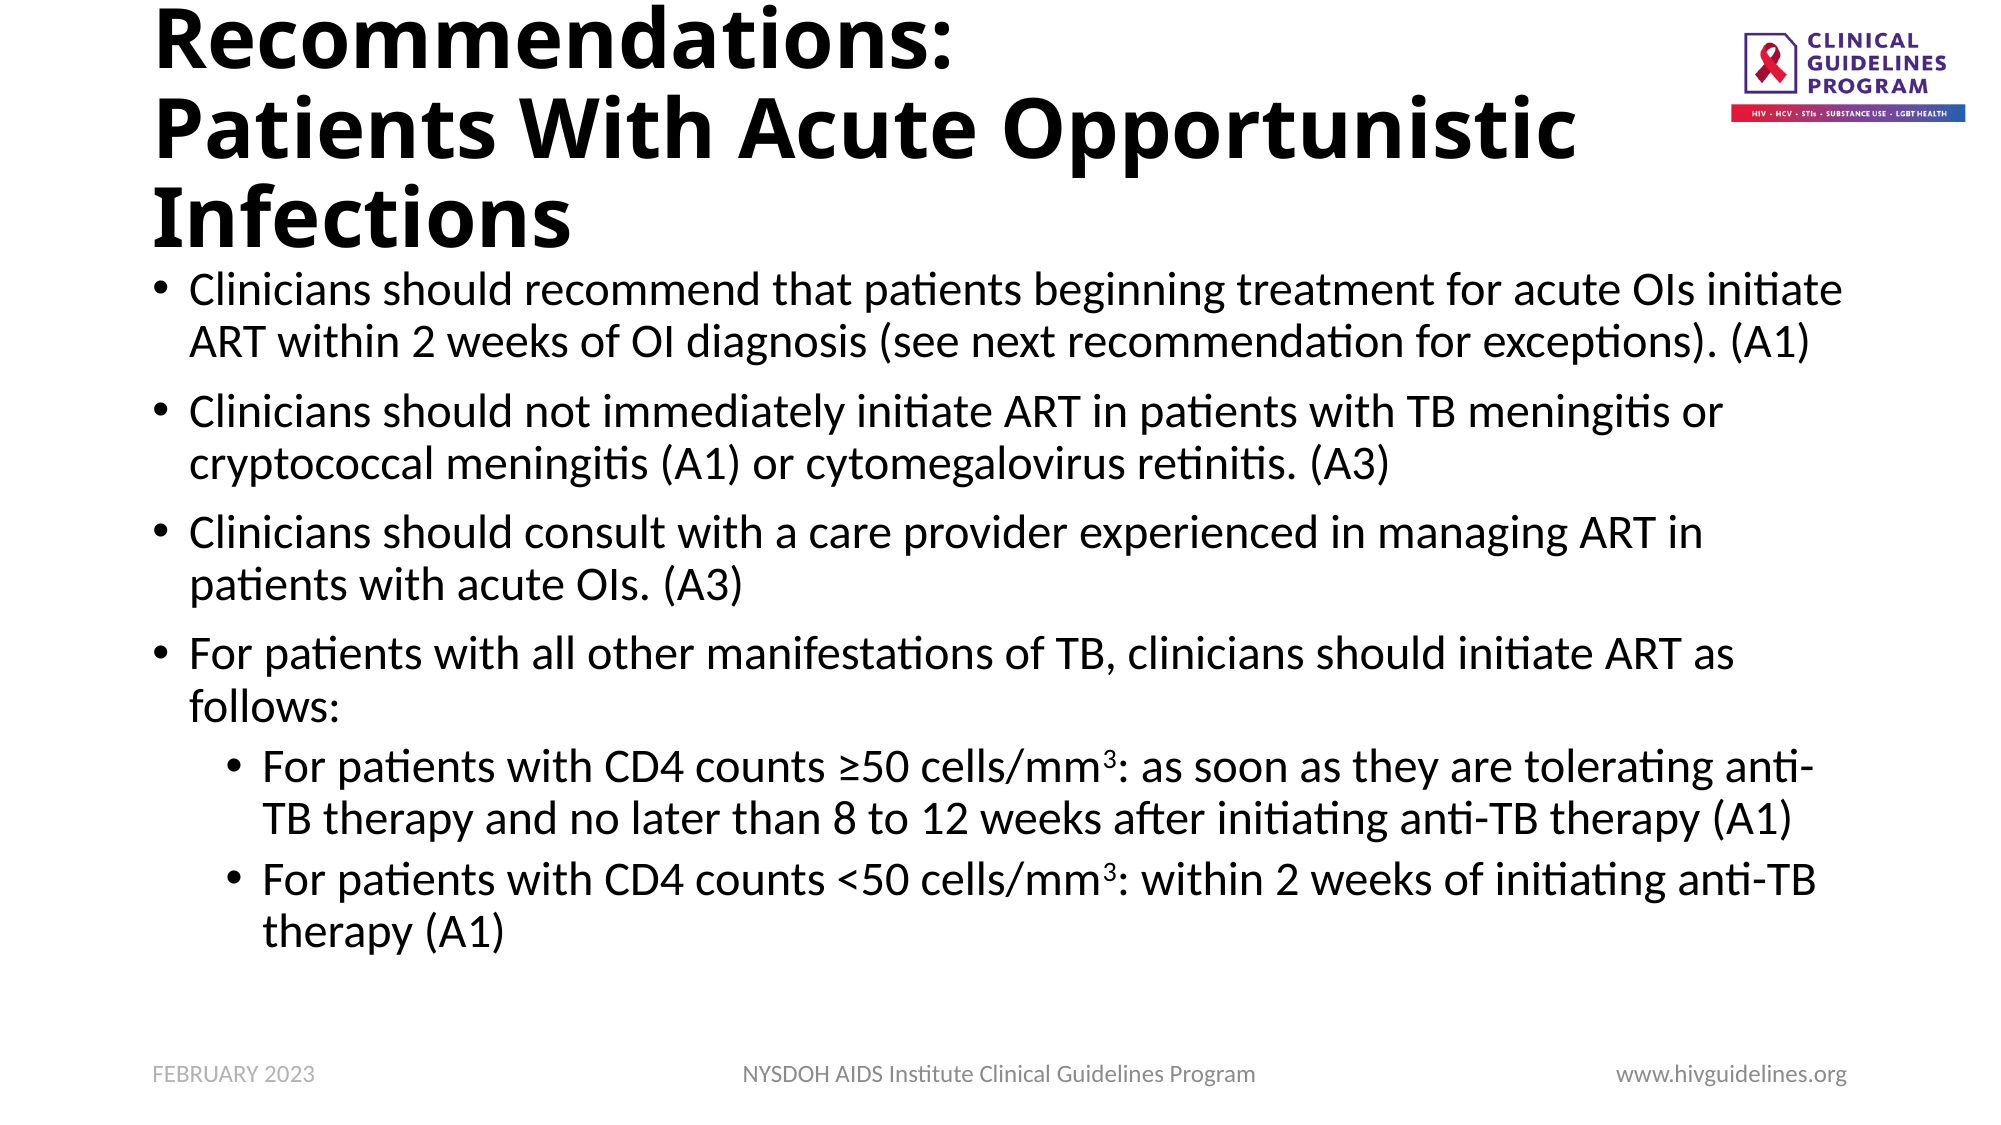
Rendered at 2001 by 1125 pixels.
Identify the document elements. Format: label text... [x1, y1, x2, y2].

list Clinicians should recommend that patients beginning treatment for acute OIs initiate ART within 2 weeks of OI diagnosis (see next recommendation for exceptions). (A1) Clinicians should not immediately initiate ART in patients with TB meningitis or cryptococcal meningitis (A1) or cytomegalovirus retinitis. (A3) Clinicians should consult with a care provider experienced in managing ART in patients with acute OIs. (A3) For patients with all other manifestations of TB, clinicians should initiate ART as follows: For patients with CD4 counts ≥50 cells/mm3: as soon as they are tolerating anti-TB therapy and no later than 8 to 12 weeks after initiating anti-TB therapy (A1) For patients with CD4 counts <50 cells/mm3: within 2 weeks of initiating anti-TB therapy (A1) [137, 256, 1863, 1014]
picture [1731, 20, 1966, 122]
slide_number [137, 1042, 588, 1103]
title Recommendations: Patients With Acute Opportunistic Infections [137, 22, 1732, 240]
footer NYSDOH AIDS Institute Clinical Guidelines Program [662, 1042, 1338, 1103]
slide_number www.hivguidelines.org [1412, 1042, 1863, 1103]
